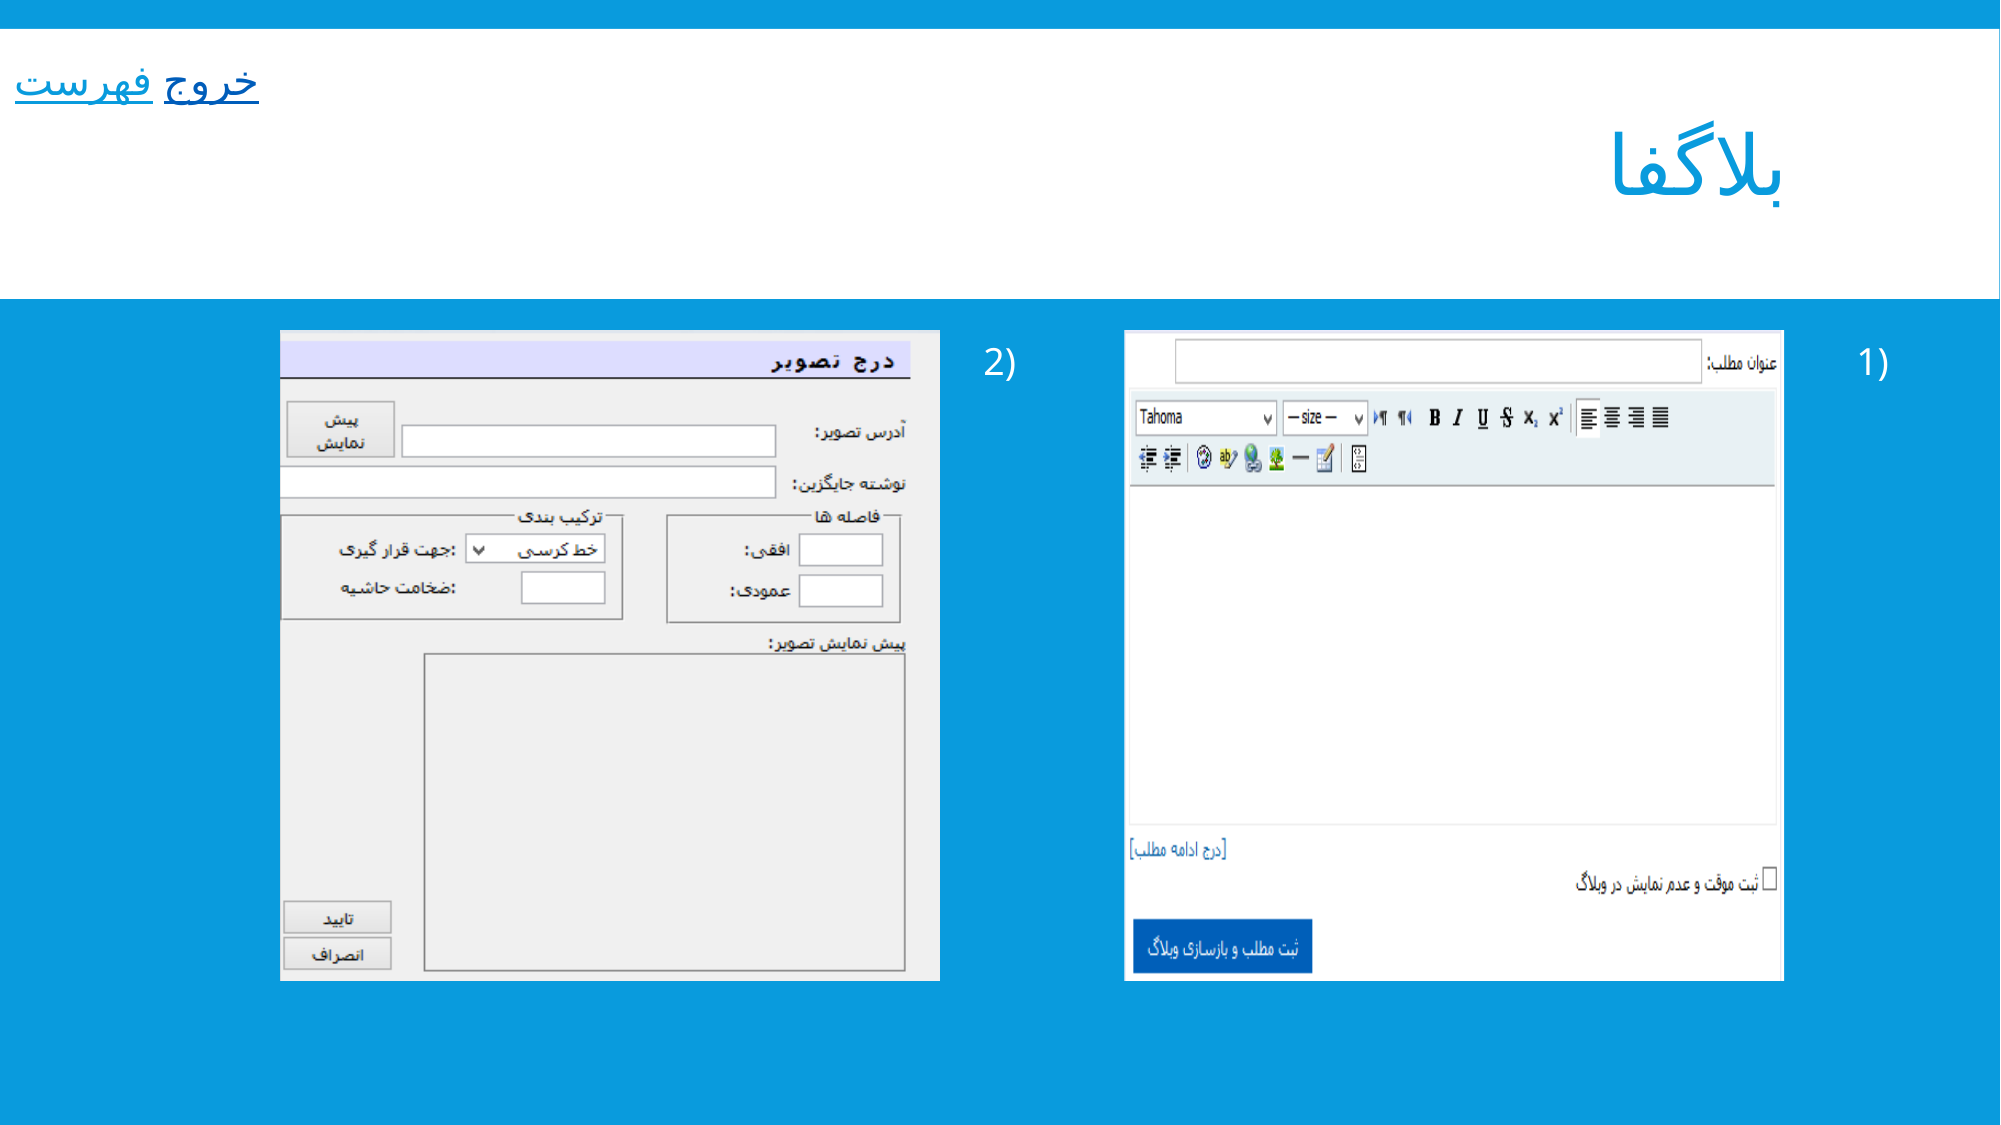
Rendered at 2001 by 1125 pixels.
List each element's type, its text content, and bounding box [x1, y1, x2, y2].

text_box فهرست خروج [0, 46, 307, 116]
picture [1125, 331, 1784, 980]
text_box 1) [1841, 330, 1923, 390]
text_box 2) [968, 330, 1068, 390]
title بلاگفا [1403, 46, 1803, 295]
picture [281, 331, 939, 980]
